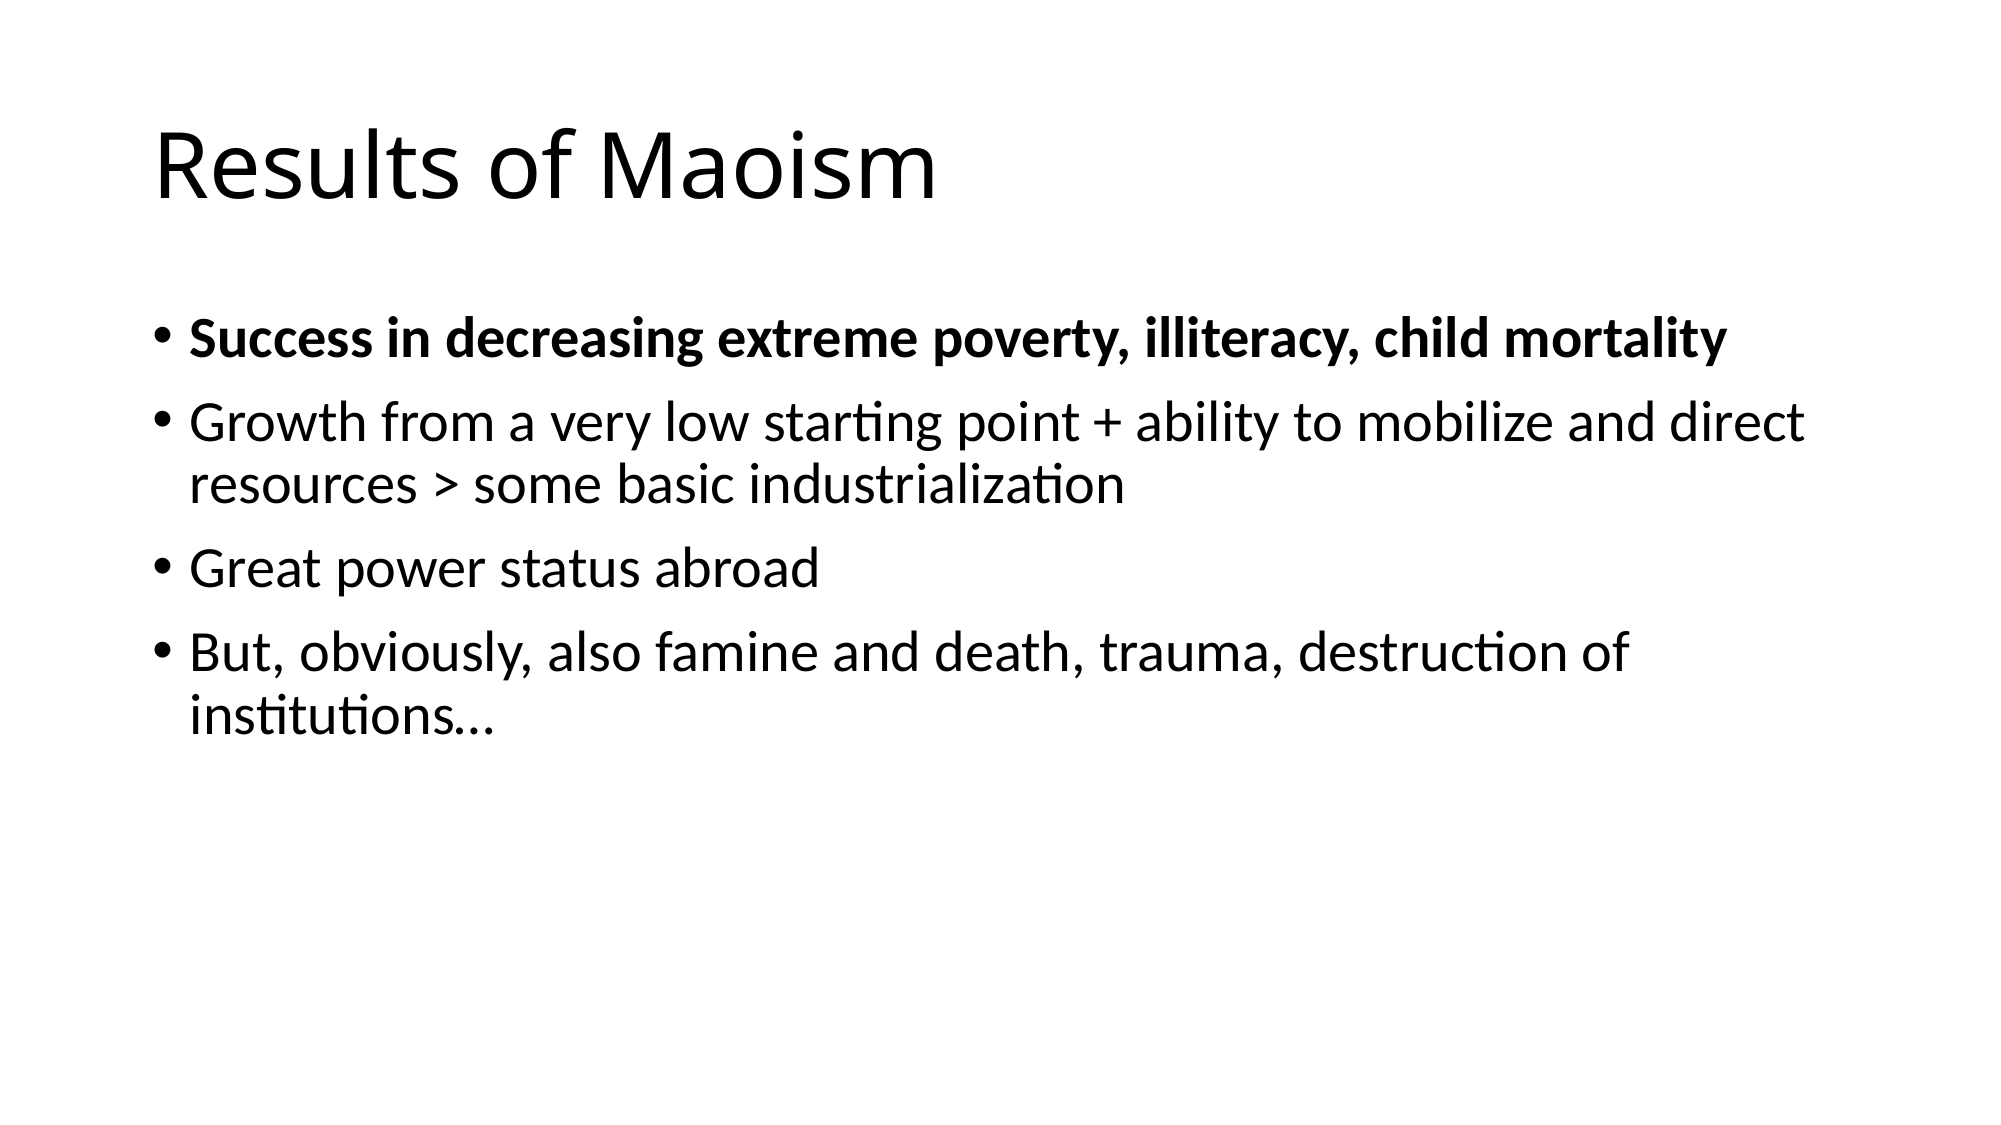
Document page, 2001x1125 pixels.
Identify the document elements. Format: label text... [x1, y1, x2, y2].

title Results of Maoism [137, 59, 1863, 278]
list Success in decreasing extreme poverty, illiteracy, child mortality Growth from a very low starting point + ability to mobilize and direct resources > some basic industrialization Great power status abroad But, obviously, also famine and death, trauma, destruction of institutions… [137, 299, 1863, 1014]
